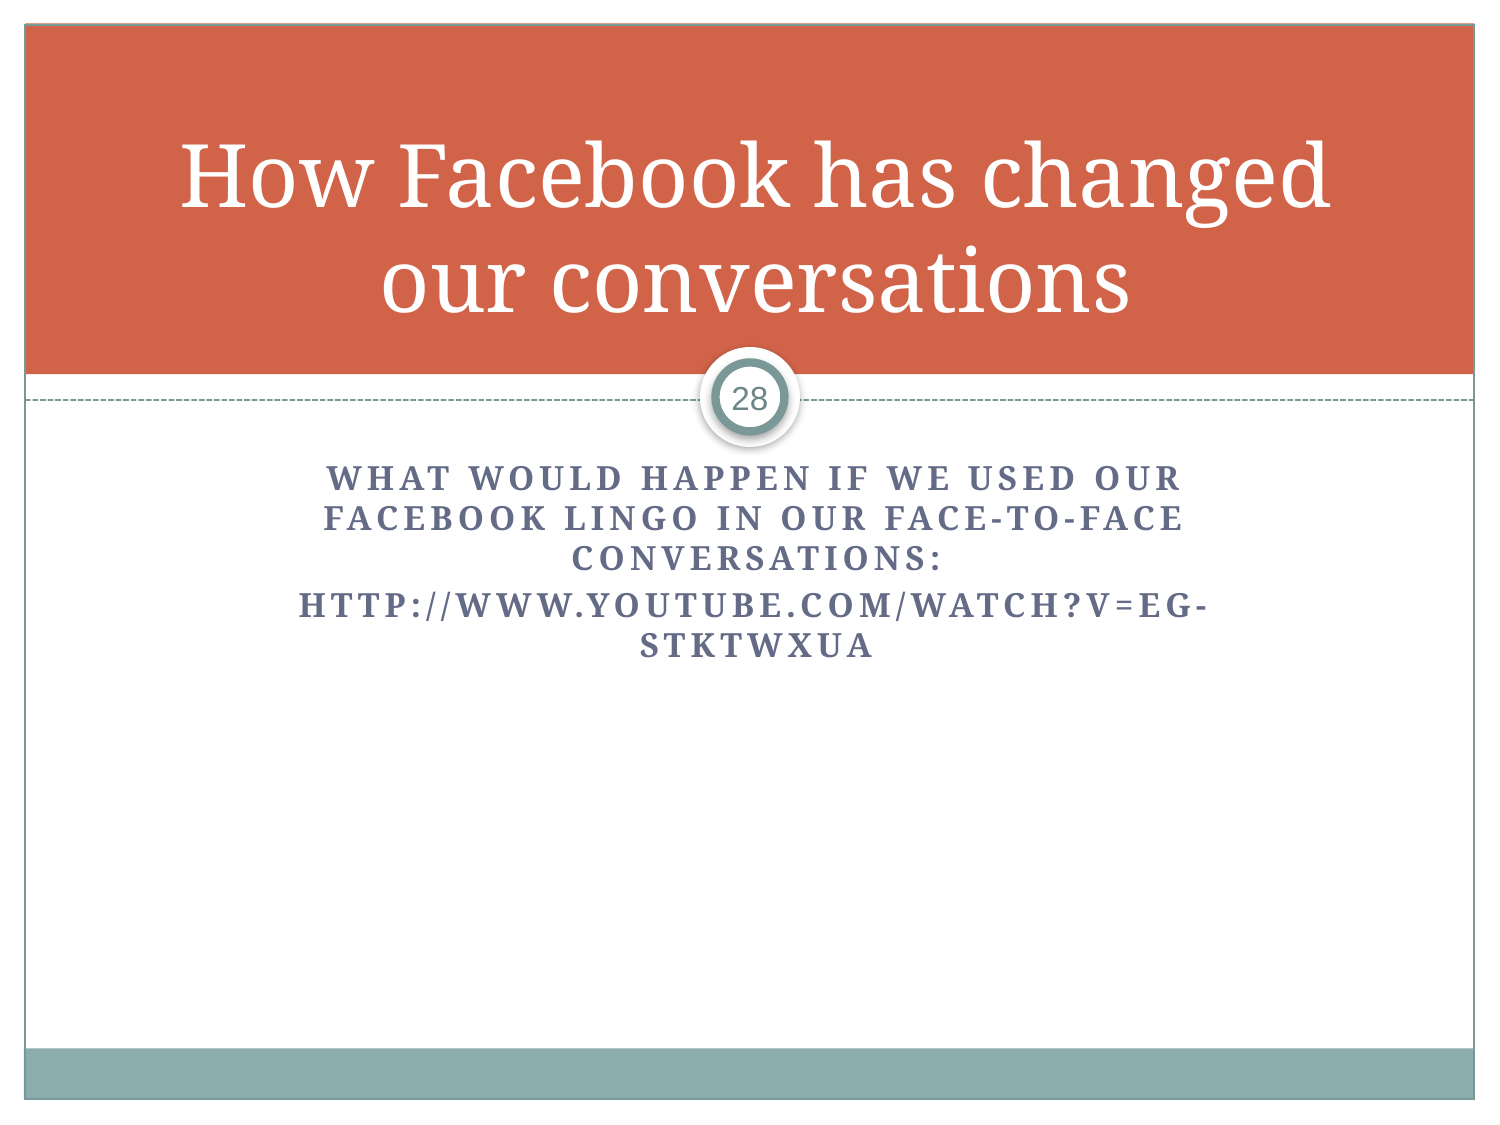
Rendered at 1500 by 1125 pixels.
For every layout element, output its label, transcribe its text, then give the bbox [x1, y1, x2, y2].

title How Facebook has changed our conversations [118, 87, 1394, 338]
slide_number 28 [712, 360, 788, 434]
list What would happen if we used our facebook lingo in our face-to-face conversations: http://www.youtube.com/watch?v=eg-sTKtwxua [224, 450, 1288, 725]
